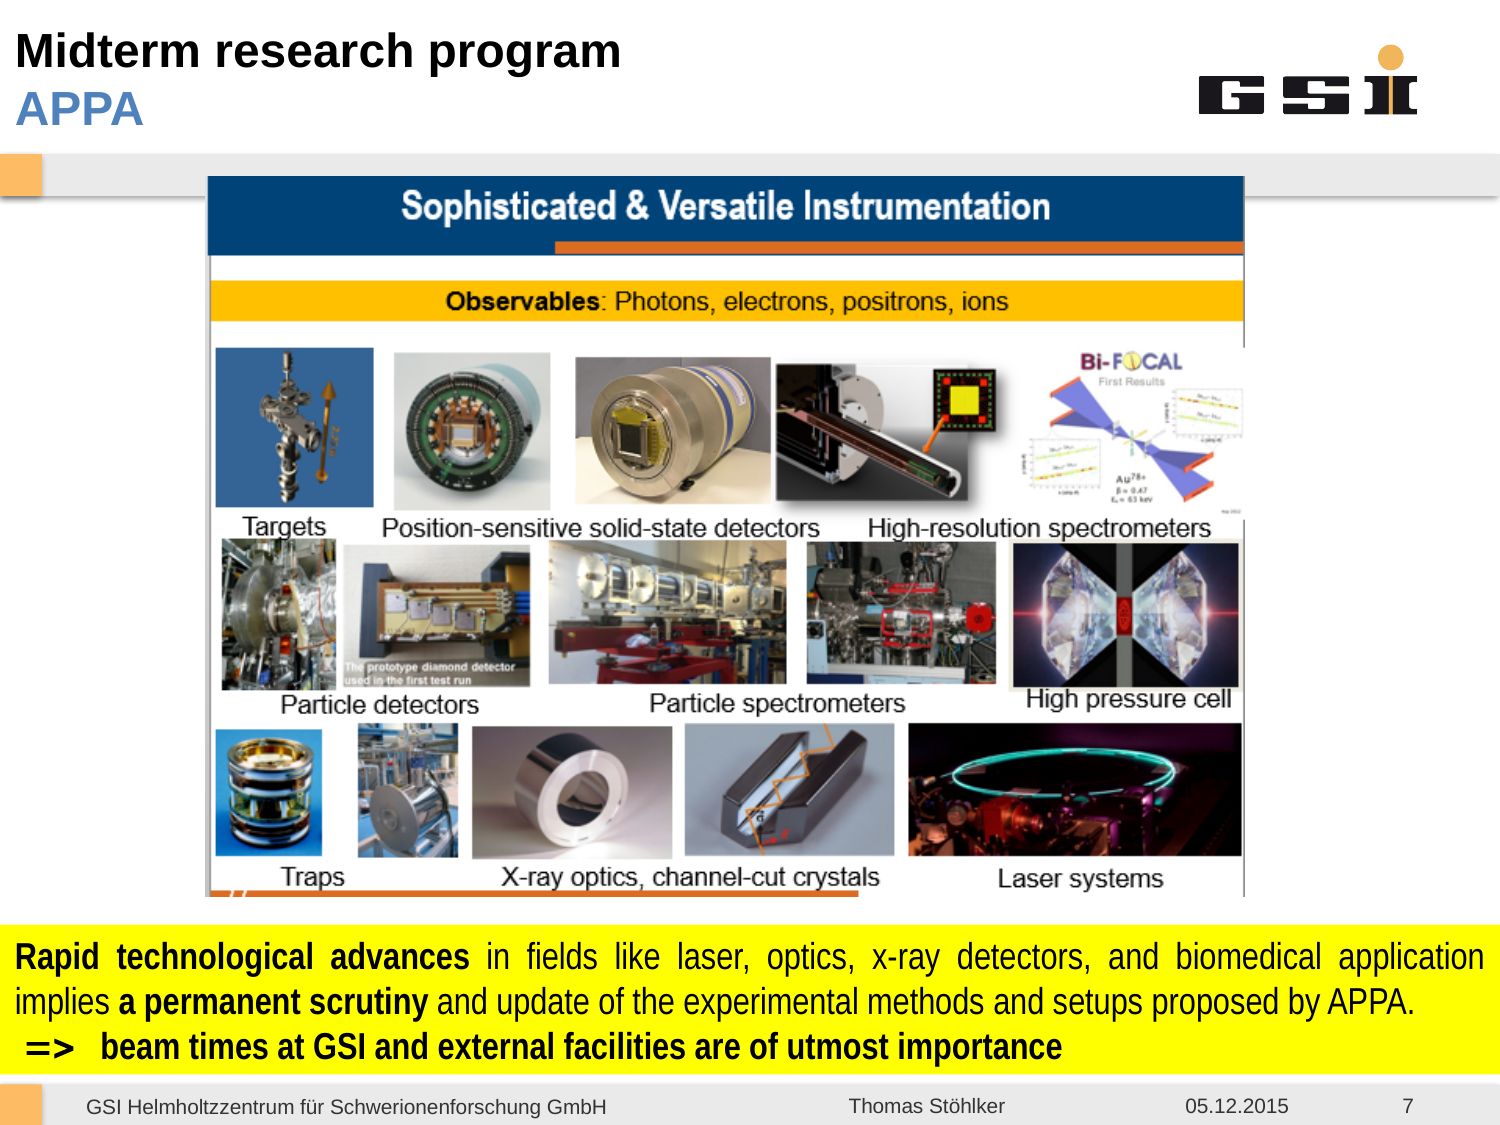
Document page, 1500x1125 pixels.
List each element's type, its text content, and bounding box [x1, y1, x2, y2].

picture [204, 176, 1245, 898]
footer Thomas Stöhlker [689, 1076, 1146, 1125]
slide_number 7 [1306, 1075, 1429, 1125]
text_box Rapid technological advances in fields like laser, optics, x-ray detectors, and biomedical application implies a permanent scrutiny and update of the experimental methods and setups proposed by APPA.  beam times at GSI and external facilities are of utmost importance [0, 924, 1500, 1075]
text_box Midterm research program APPA [0, 12, 750, 142]
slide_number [1146, 1075, 1304, 1125]
picture [1197, 42, 1419, 117]
